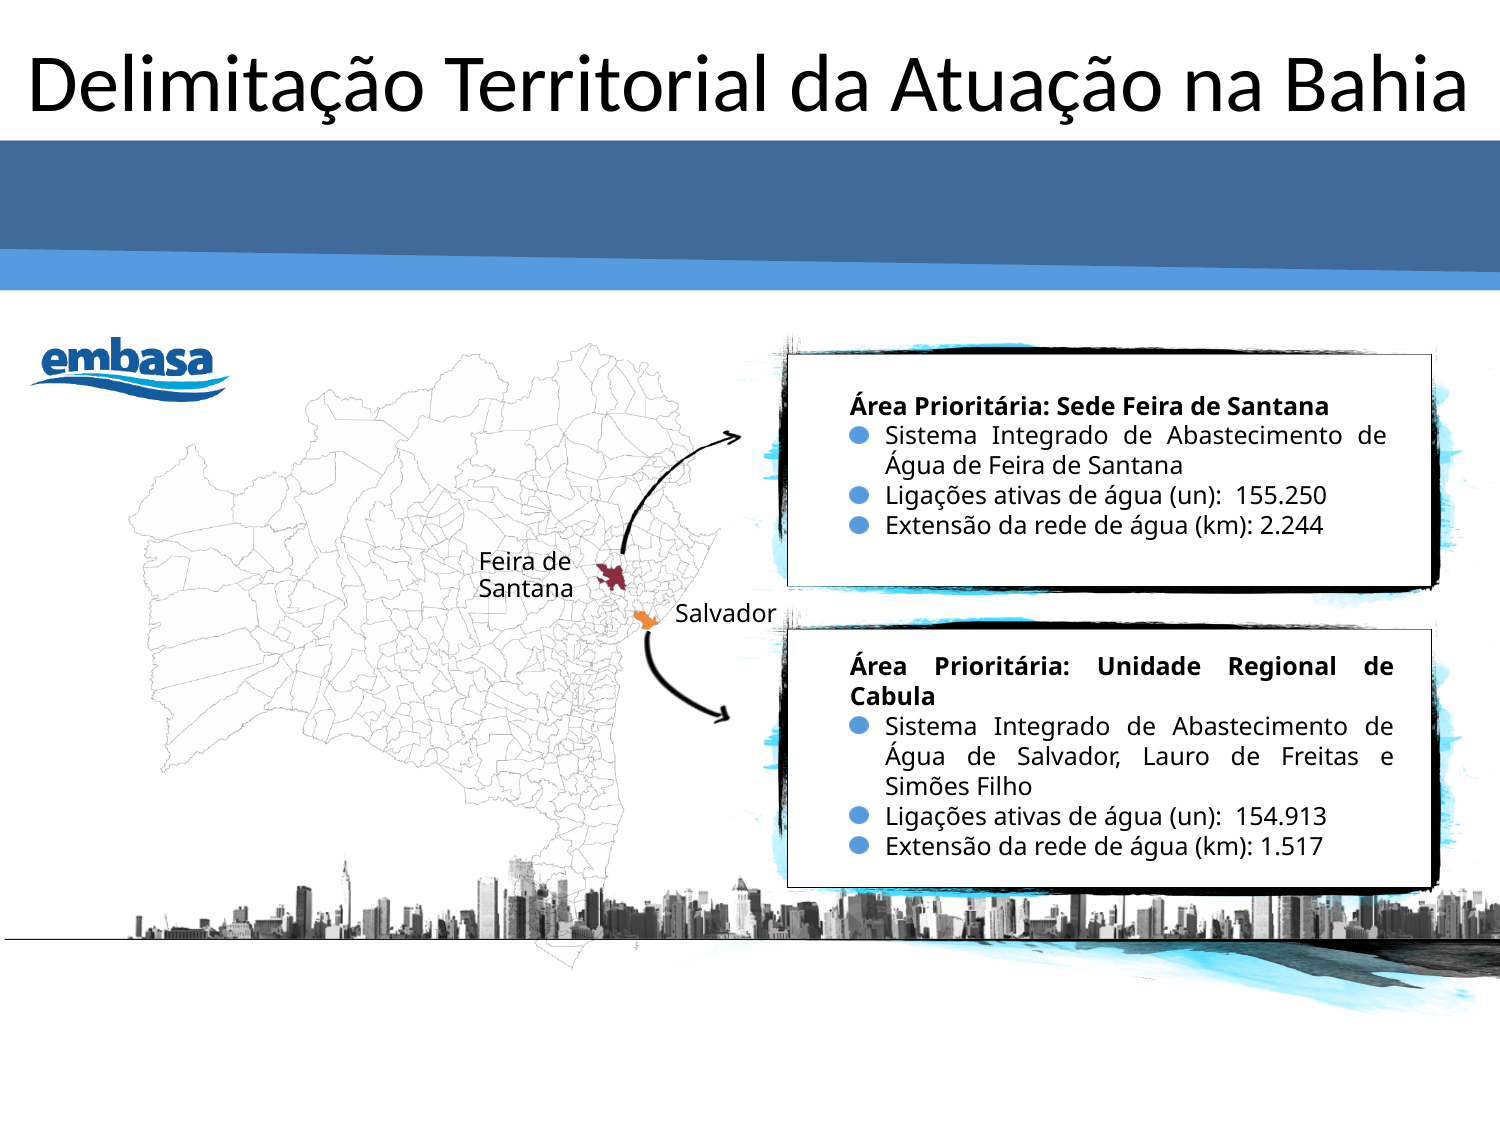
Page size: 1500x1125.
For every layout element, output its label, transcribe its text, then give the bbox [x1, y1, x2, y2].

title Delimitação Territorial da Atuação na Bahia [2, 18, 1498, 138]
picture [4, 322, 1500, 1035]
text_box [0, 251, 1500, 292]
text_box [0, 138, 1500, 275]
